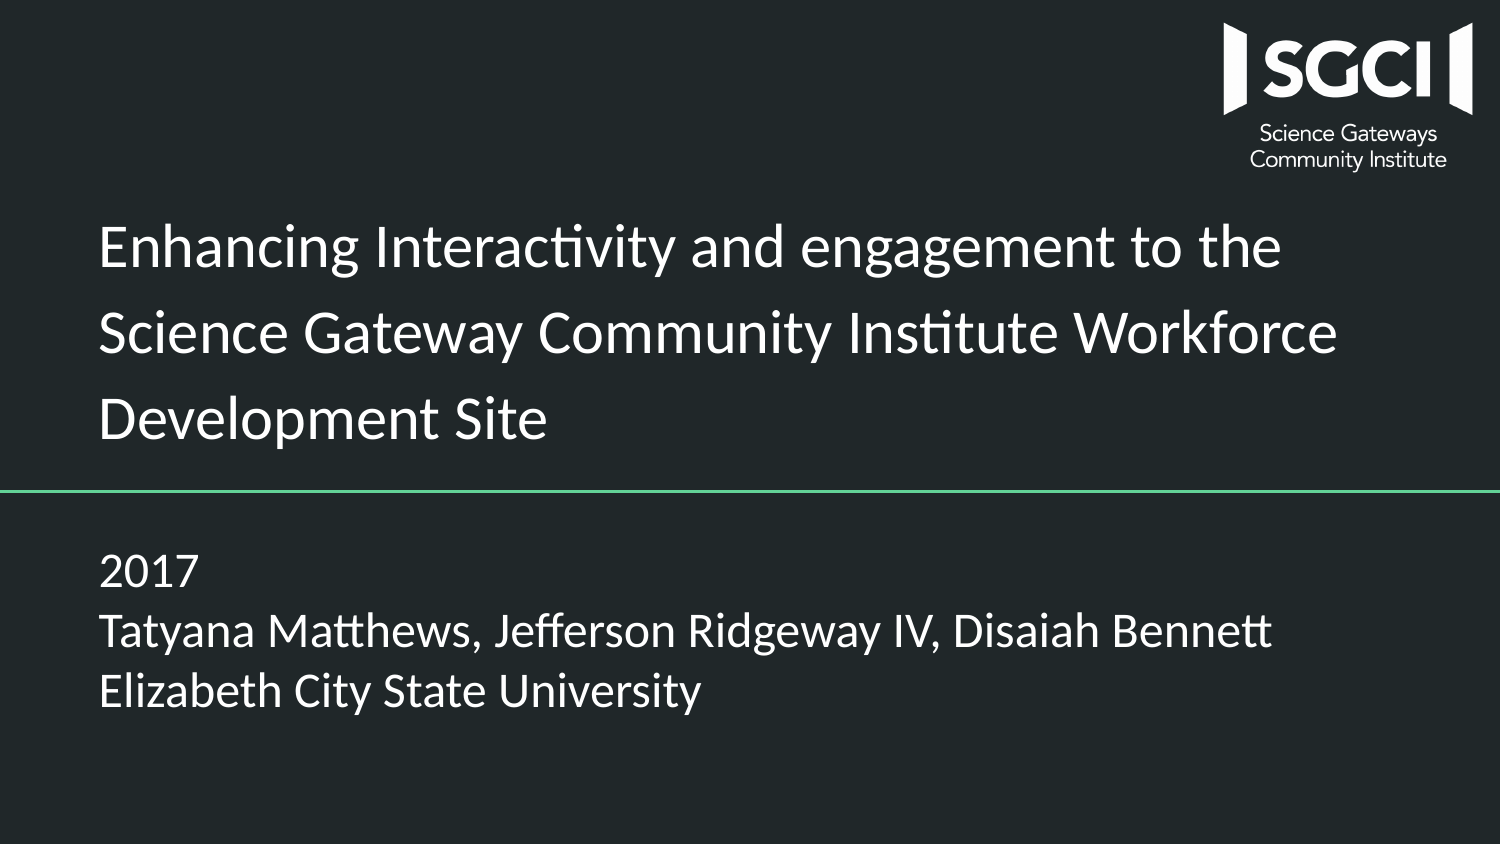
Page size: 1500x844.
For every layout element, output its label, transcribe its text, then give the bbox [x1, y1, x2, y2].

picture [1222, 21, 1473, 177]
subtitle 2017 Tatyana Matthews, Jefferson Ridgeway IV, Disaiah Bennett Elizabeth City State University [83, 522, 1417, 714]
title Enhancing Interactivity and engagement to the Science Gateway Community Institute Workforce Development Site [83, 77, 1417, 467]
